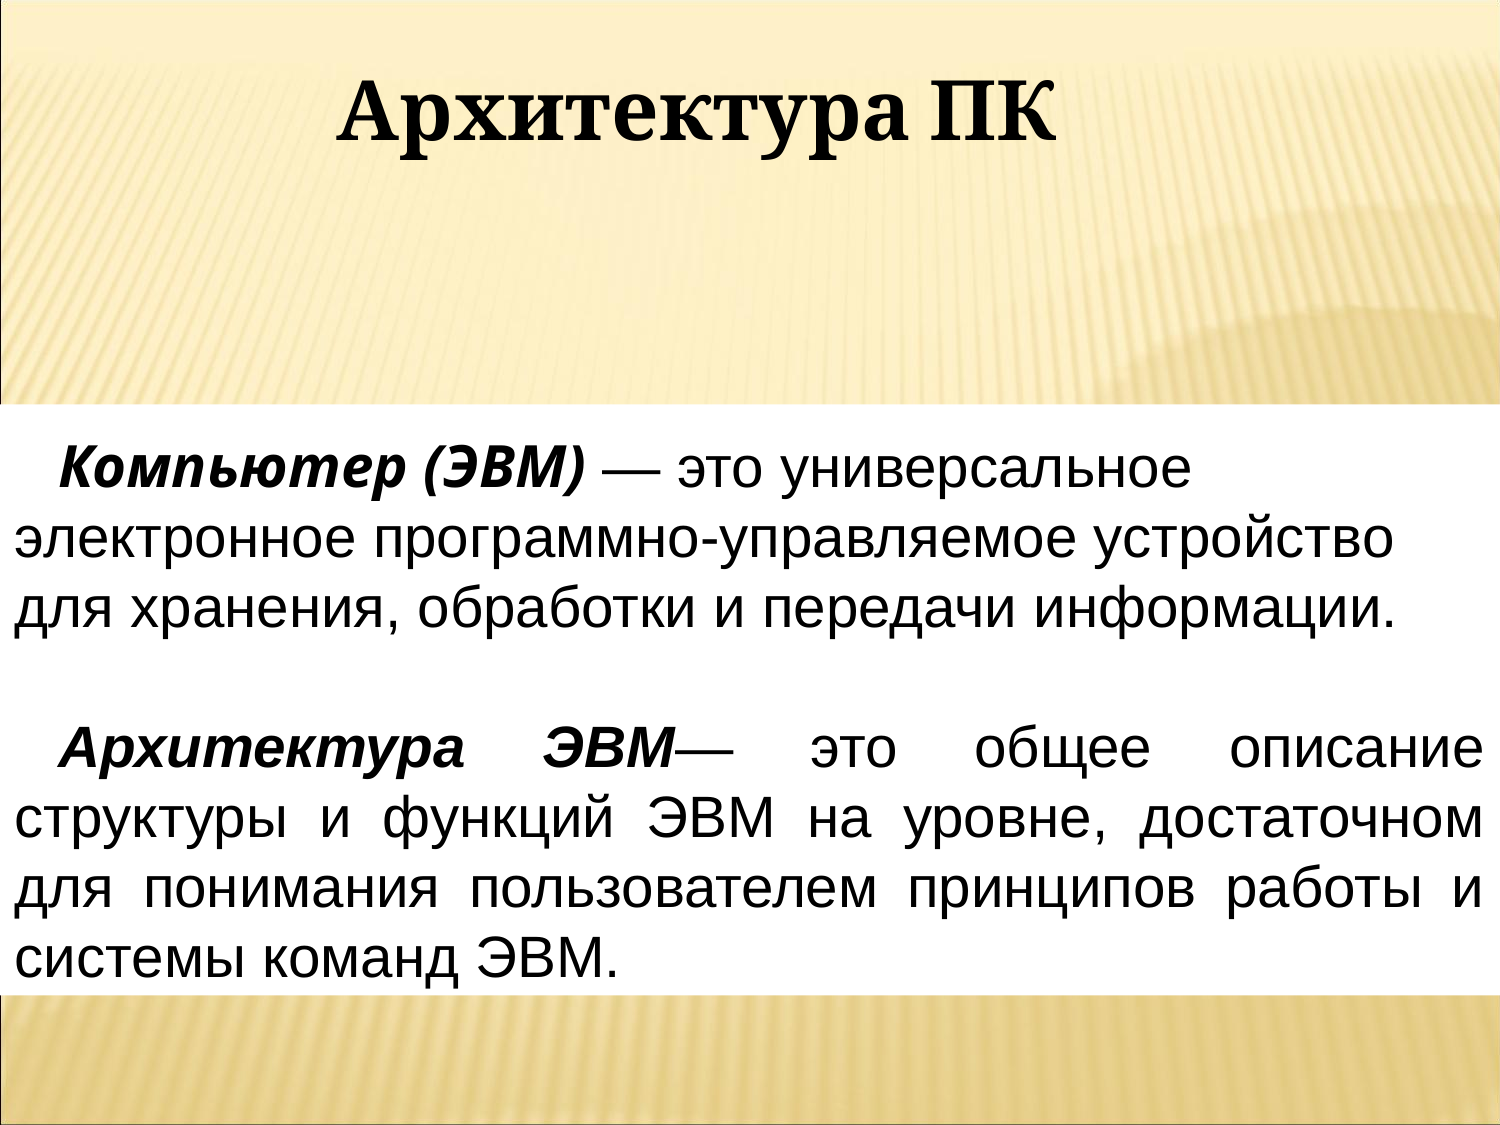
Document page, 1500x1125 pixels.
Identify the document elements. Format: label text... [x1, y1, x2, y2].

text_box Архитектура ПК [99, 50, 1313, 165]
picture [0, 996, 1500, 1125]
picture [0, 0, 1500, 404]
text_box Компьютер (ЭВМ) — это универсальное электронное программно-управляемое устройство для хранения, обработки и передачи информации. Архитектура ЭВМ— это общее описание структуры и функций ЭВМ на уровне, достаточном для понимания пользователем принципов работы и системы команд ЭВМ. [0, 404, 1500, 996]
